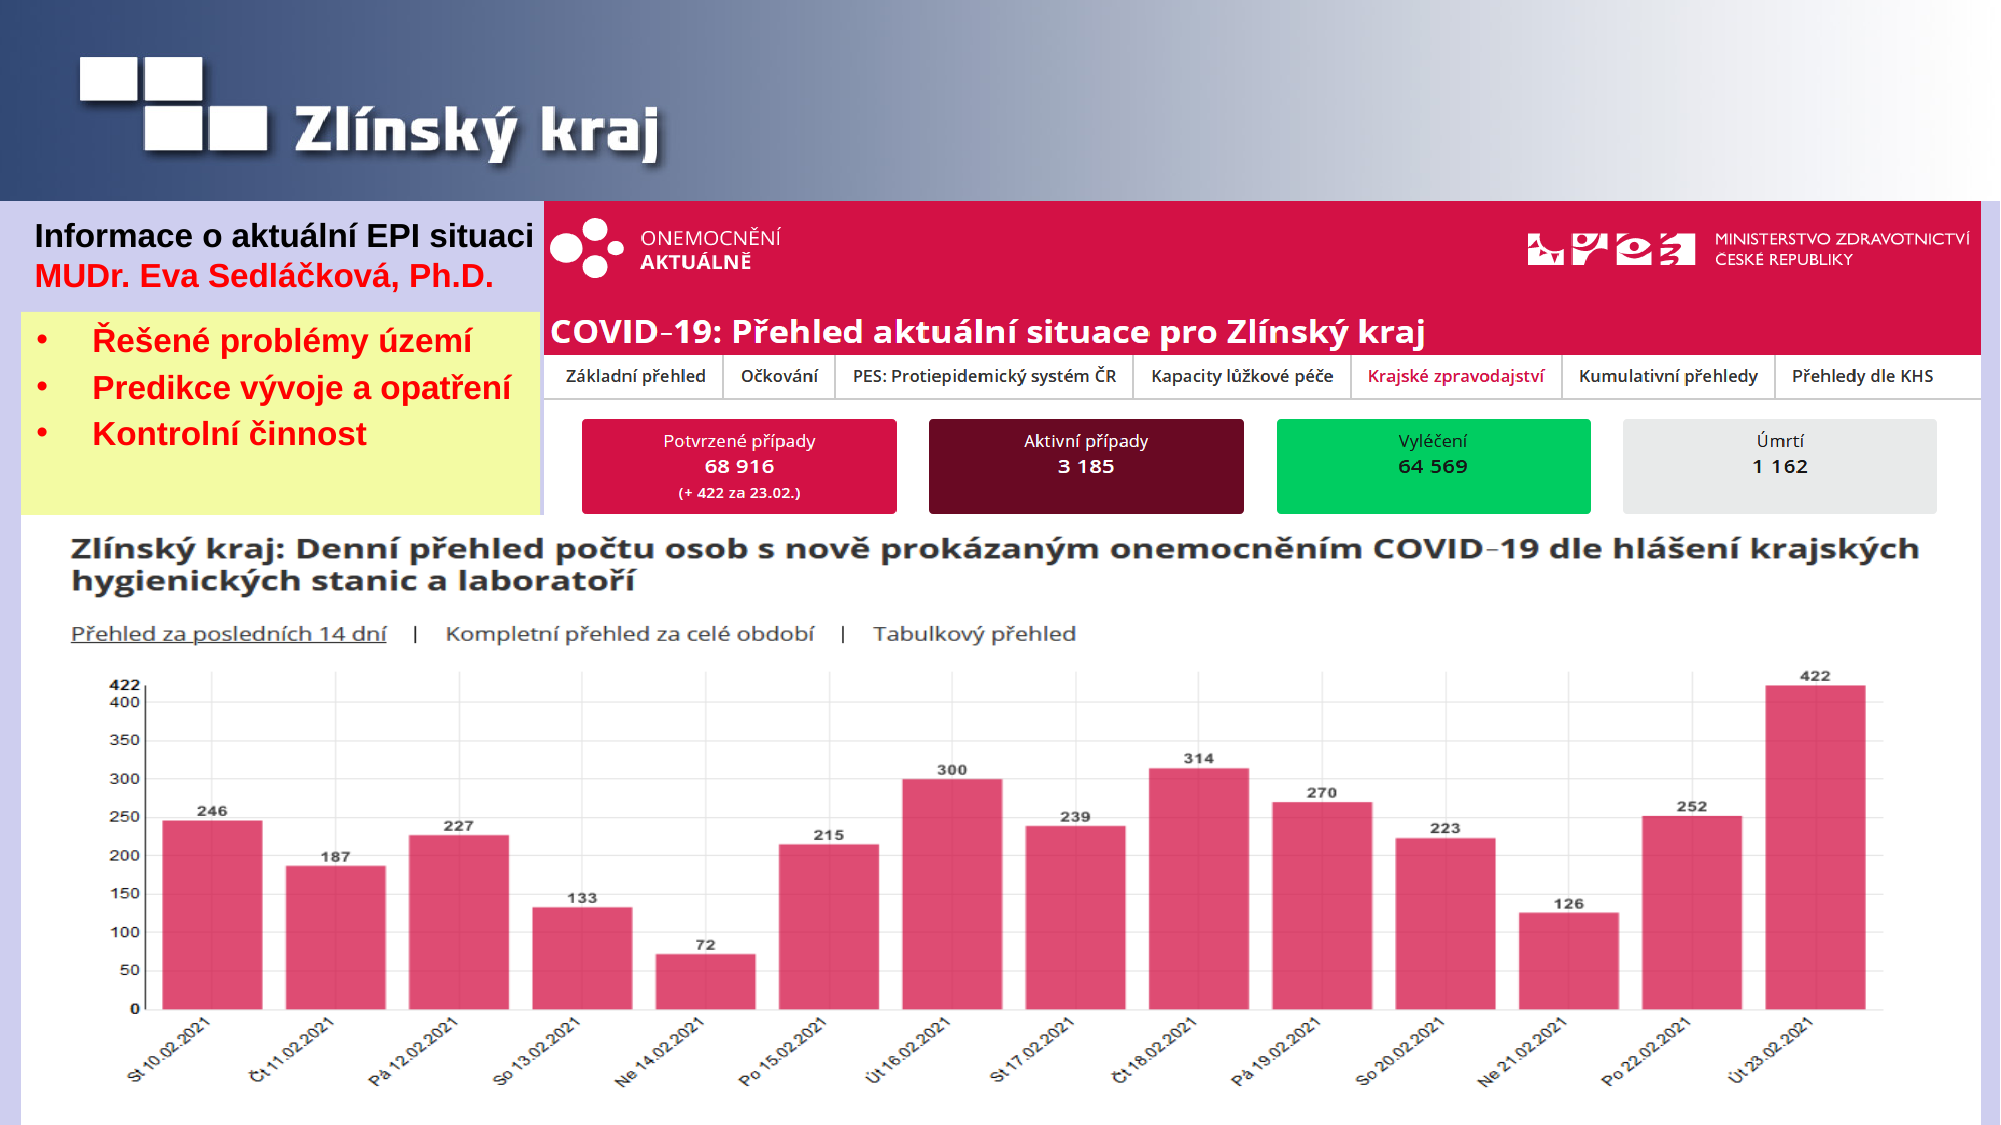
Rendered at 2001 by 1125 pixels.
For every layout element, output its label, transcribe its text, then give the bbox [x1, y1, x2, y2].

title Informace o aktuální EPI situaci MUDr. Eva Sedláčková, Ph.D. [19, 172, 1969, 457]
list Řešené problémy území Predikce vývoje a opatření Kontrolní činnost [20, 311, 539, 513]
picture [0, 0, 2000, 1125]
